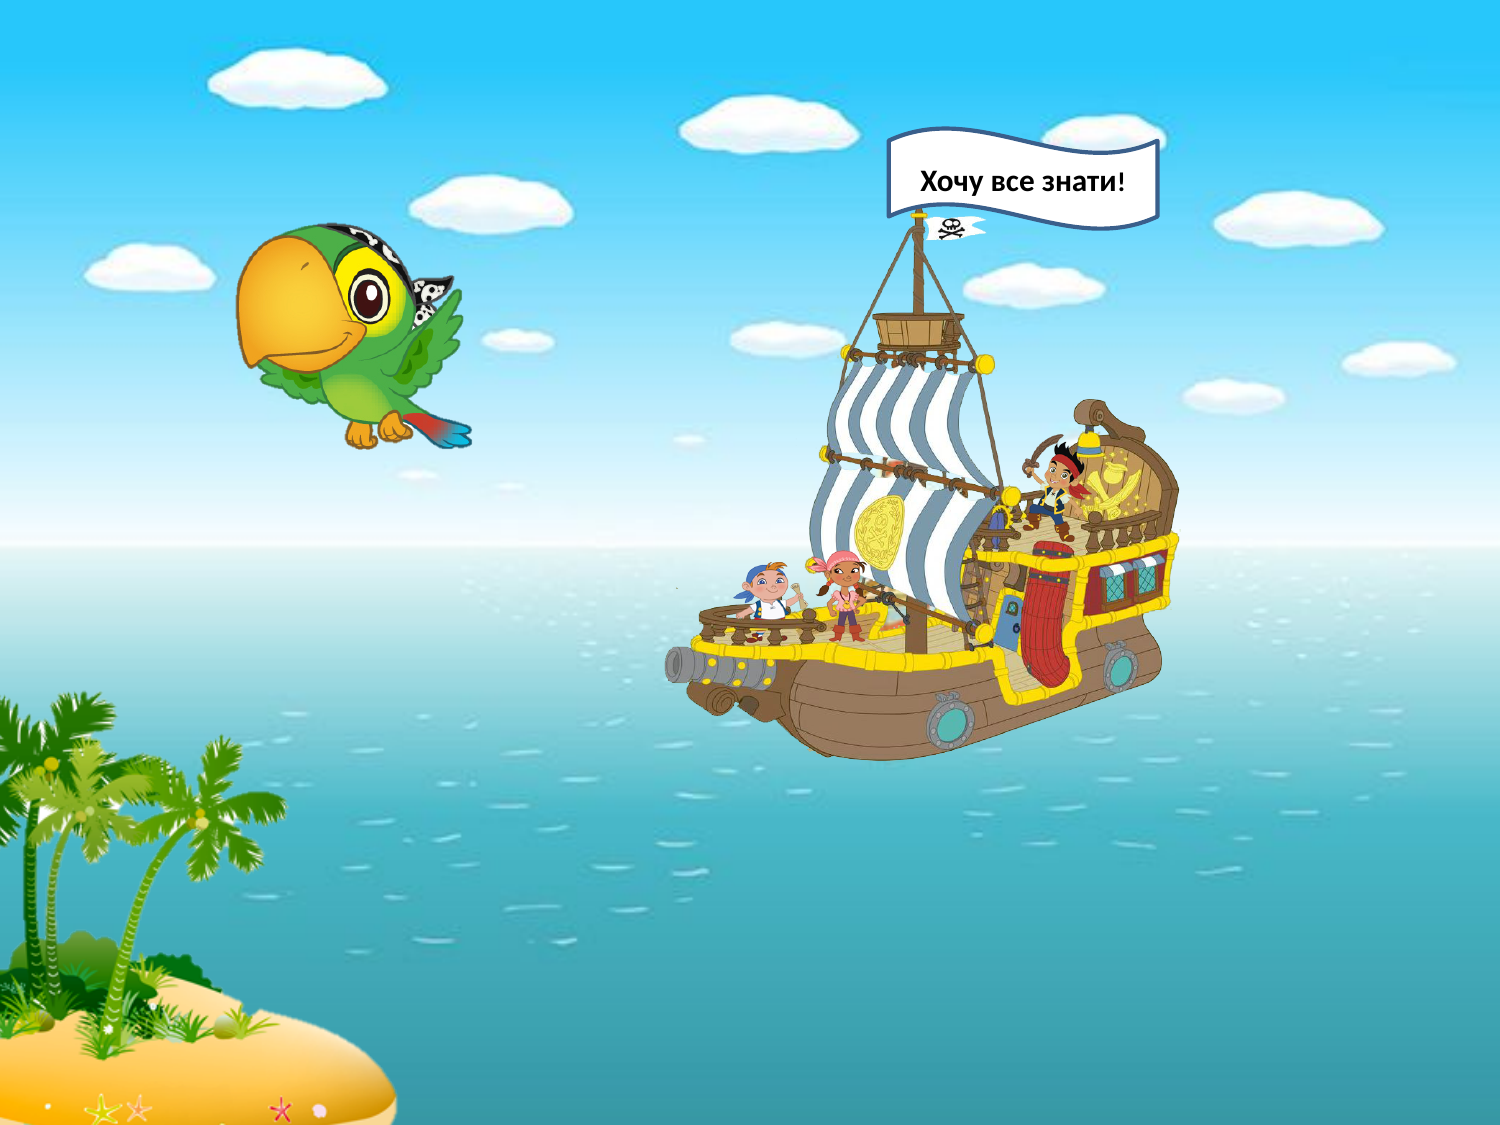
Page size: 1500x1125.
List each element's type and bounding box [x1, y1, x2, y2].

picture [0, 0, 1500, 1125]
text_box [655, 127, 1185, 768]
